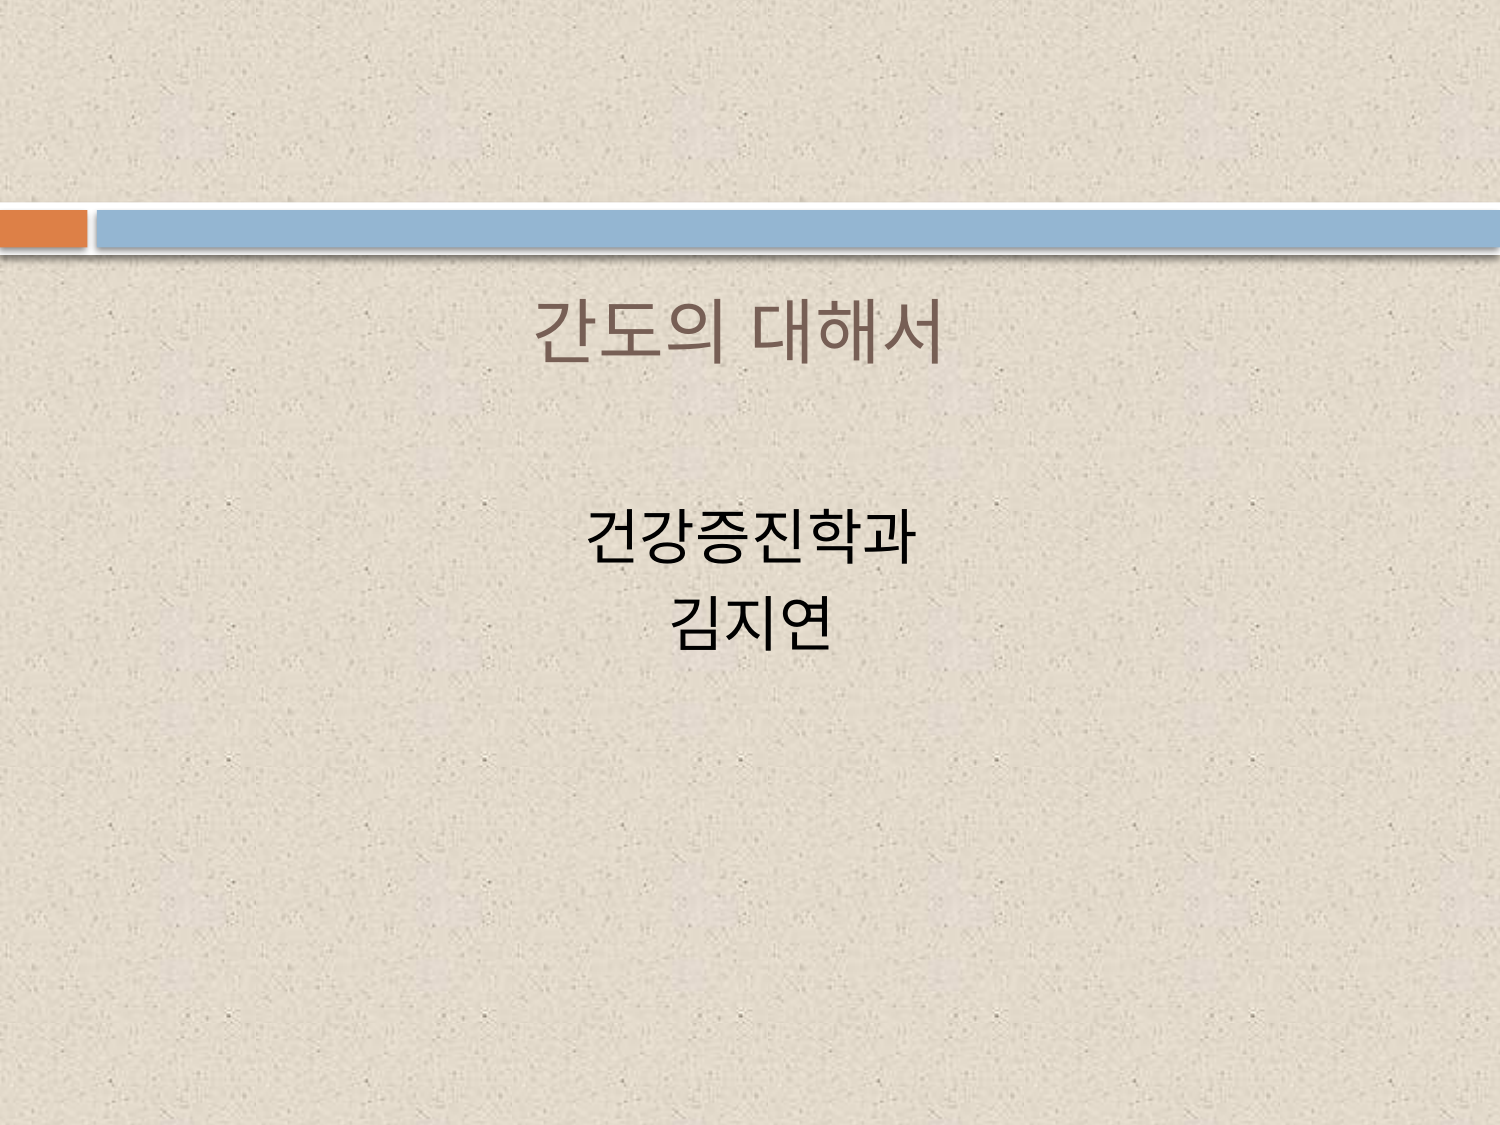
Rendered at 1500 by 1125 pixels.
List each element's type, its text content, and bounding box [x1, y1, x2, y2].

list 건강증진학과 김지연 [76, 491, 1427, 898]
title 간도의 대해서 [64, 278, 1415, 467]
picture [0, 255, 1500, 1125]
picture [0, 0, 1500, 202]
